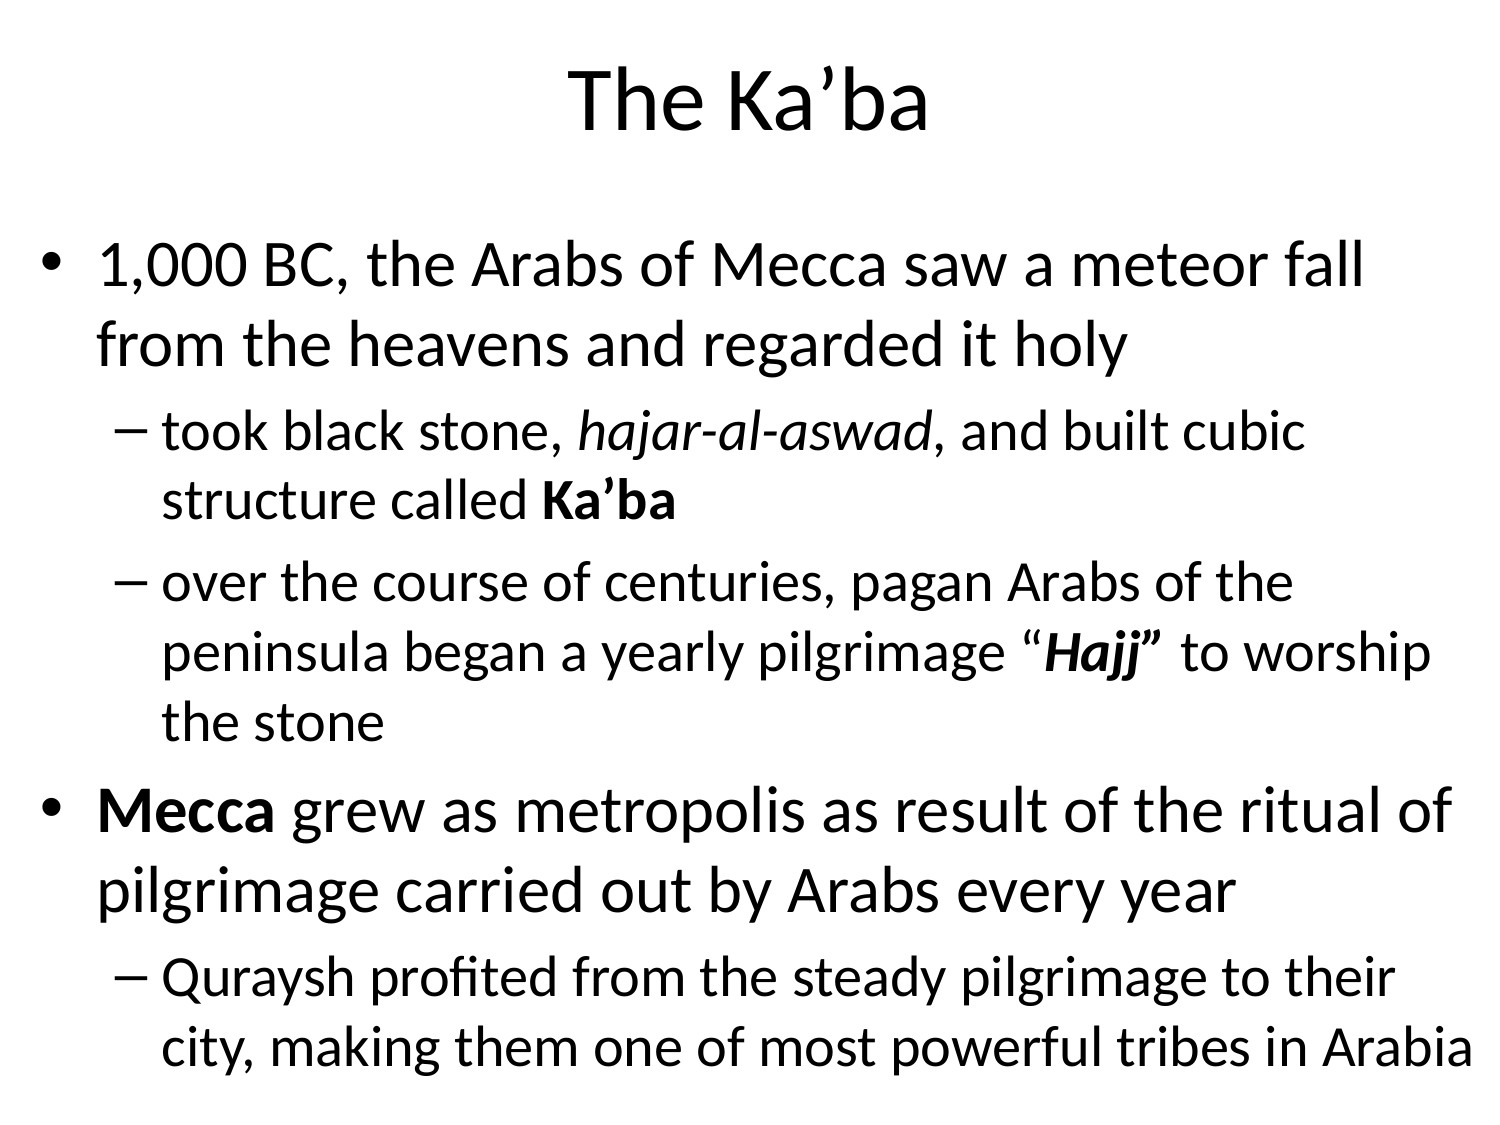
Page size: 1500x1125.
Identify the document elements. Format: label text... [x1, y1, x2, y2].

title The Ka’ba [75, 0, 1425, 188]
list 1,000 BC, the Arabs of Mecca saw a meteor fall from the heavens and regarded it holy took black stone, hajar-al-aswad, and built cubic structure called Ka’ba over the course of centuries, pagan Arabs of the peninsula began a yearly pilgrimage “Hajj” to worship the stone Mecca grew as metropolis as result of the ritual of pilgrimage carried out by Arabs every year Quraysh profited from the steady pilgrimage to their city, making them one of most powerful tribes in Arabia [24, 212, 1500, 1125]
